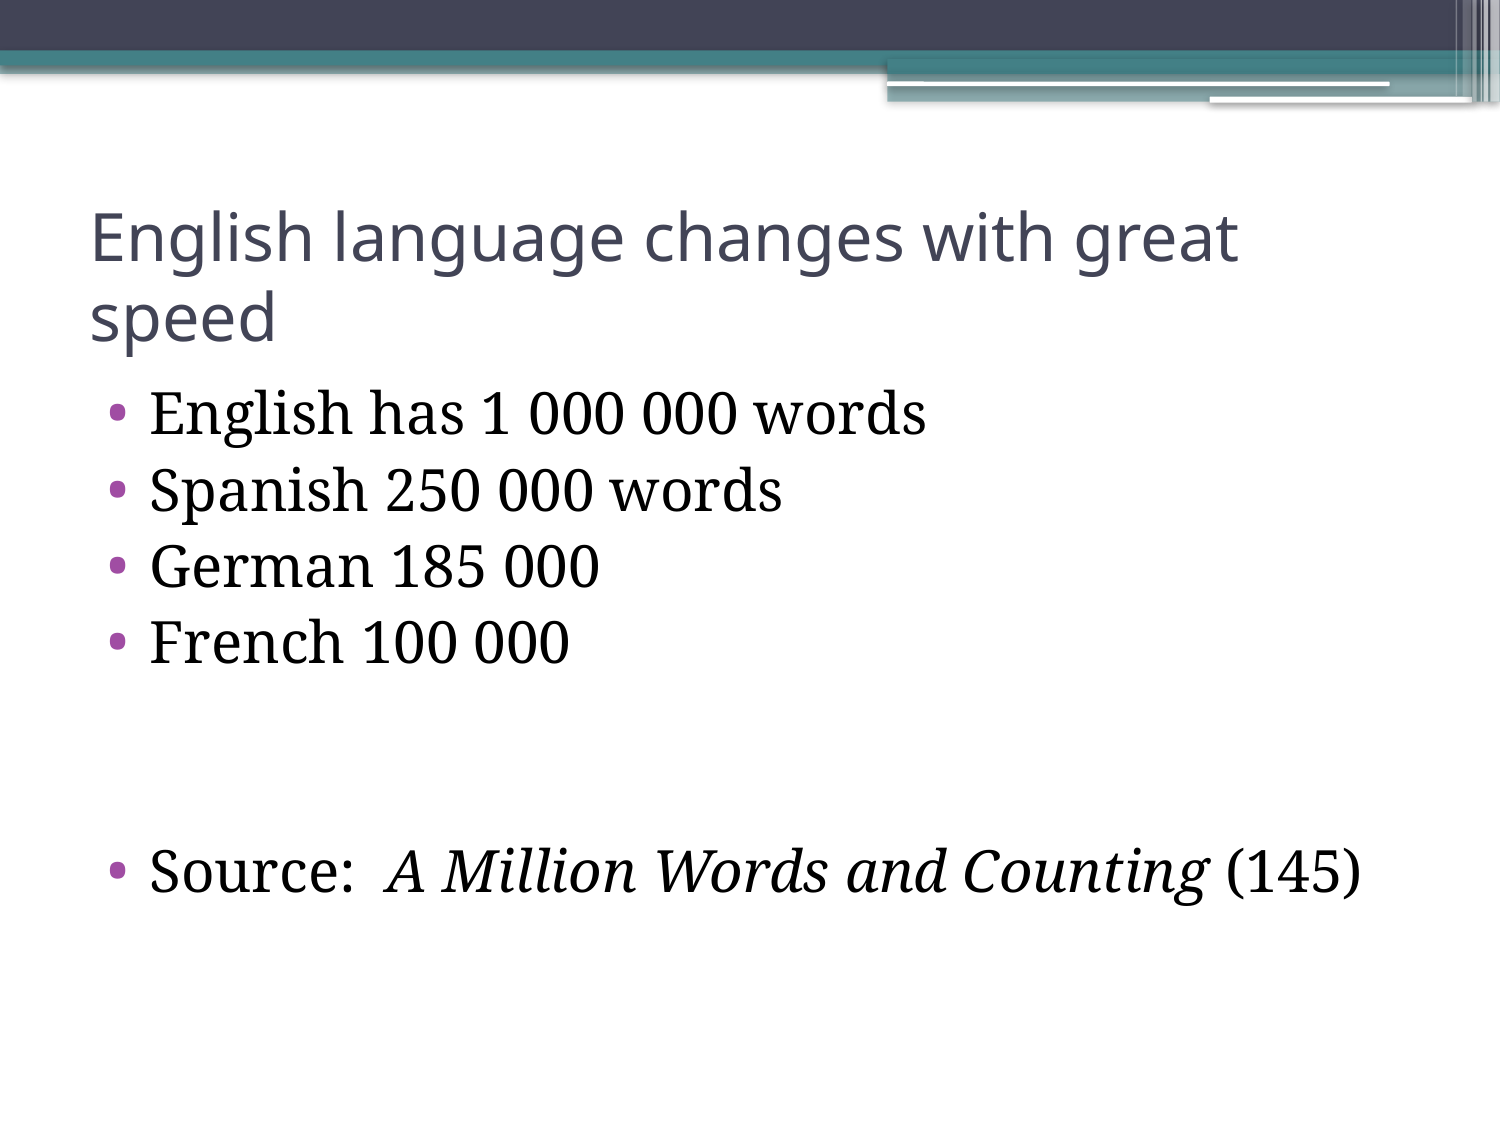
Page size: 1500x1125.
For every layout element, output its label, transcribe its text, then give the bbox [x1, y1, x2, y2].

list English has 1 000 000 words Spanish 250 000 words German 185 000 French 100 000 Source: A Million Words and Counting (145) [75, 368, 1425, 1079]
title English language changes with great speed [75, 187, 1425, 363]
